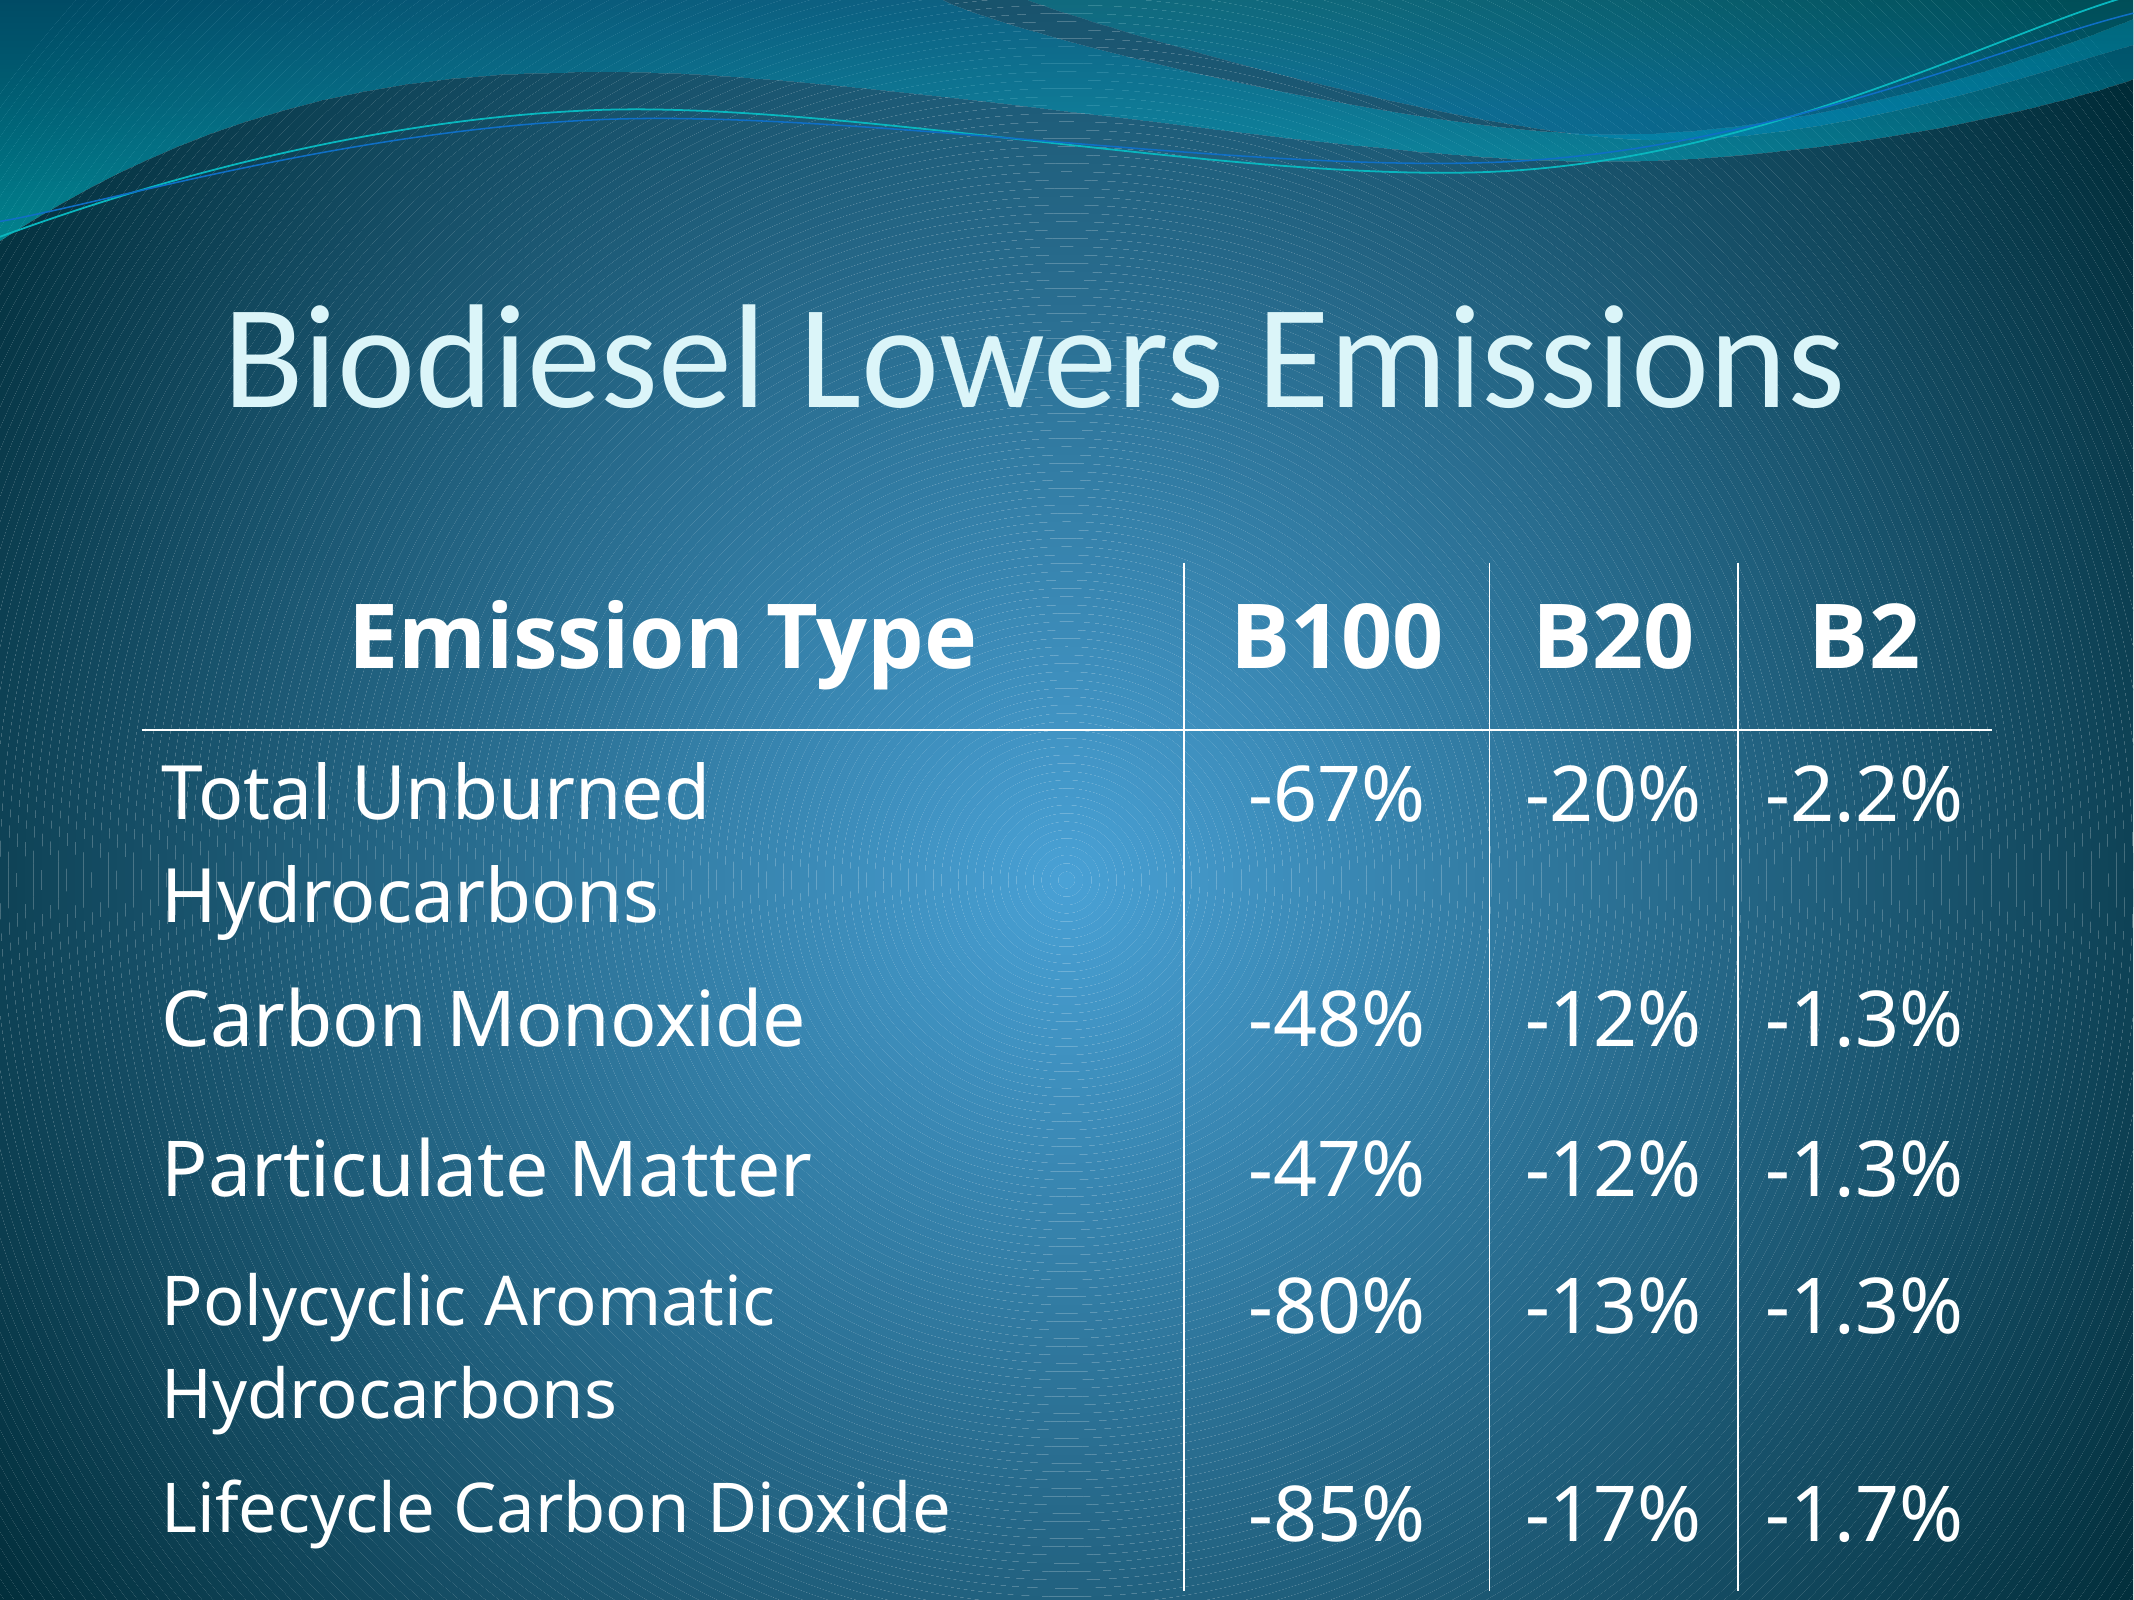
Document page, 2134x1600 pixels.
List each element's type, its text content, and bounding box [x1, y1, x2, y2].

table_header Emission Type [142, 563, 1183, 729]
table_cell -48% [1185, 954, 1489, 1104]
table_cell -20% [1490, 731, 1737, 954]
table_cell Lifecycle Carbon Dioxide [142, 1449, 1183, 1591]
table_cell Polycyclic Aromatic Hydrocarbons [142, 1242, 1183, 1449]
table_cell Particulate Matter [142, 1104, 1183, 1242]
table_cell -1.3% [1739, 1104, 1992, 1242]
table_header B100 [1185, 563, 1489, 729]
table_cell -67% [1185, 731, 1489, 954]
table_cell -80% [1185, 1242, 1489, 1449]
table_cell -12% [1490, 1104, 1737, 1242]
table_cell -1.3% [1739, 954, 1992, 1104]
table_cell -13% [1490, 1242, 1737, 1449]
table_cell -85% [1185, 1449, 1489, 1591]
table_cell Carbon Monoxide [142, 954, 1183, 1104]
title Biodiesel Lowers Emissions [141, 187, 1930, 438]
table_cell -12% [1490, 954, 1737, 1104]
table_cell -2.2% [1739, 731, 1992, 954]
table_cell -1.7% [1739, 1449, 1992, 1591]
table_cell Total Unburned Hydrocarbons [142, 731, 1183, 954]
table_cell -47% [1185, 1104, 1489, 1242]
table_header B20 [1490, 563, 1737, 729]
table_cell -1.3% [1739, 1242, 1992, 1449]
table_header B2 [1739, 563, 1992, 729]
table_cell -17% [1490, 1449, 1737, 1591]
